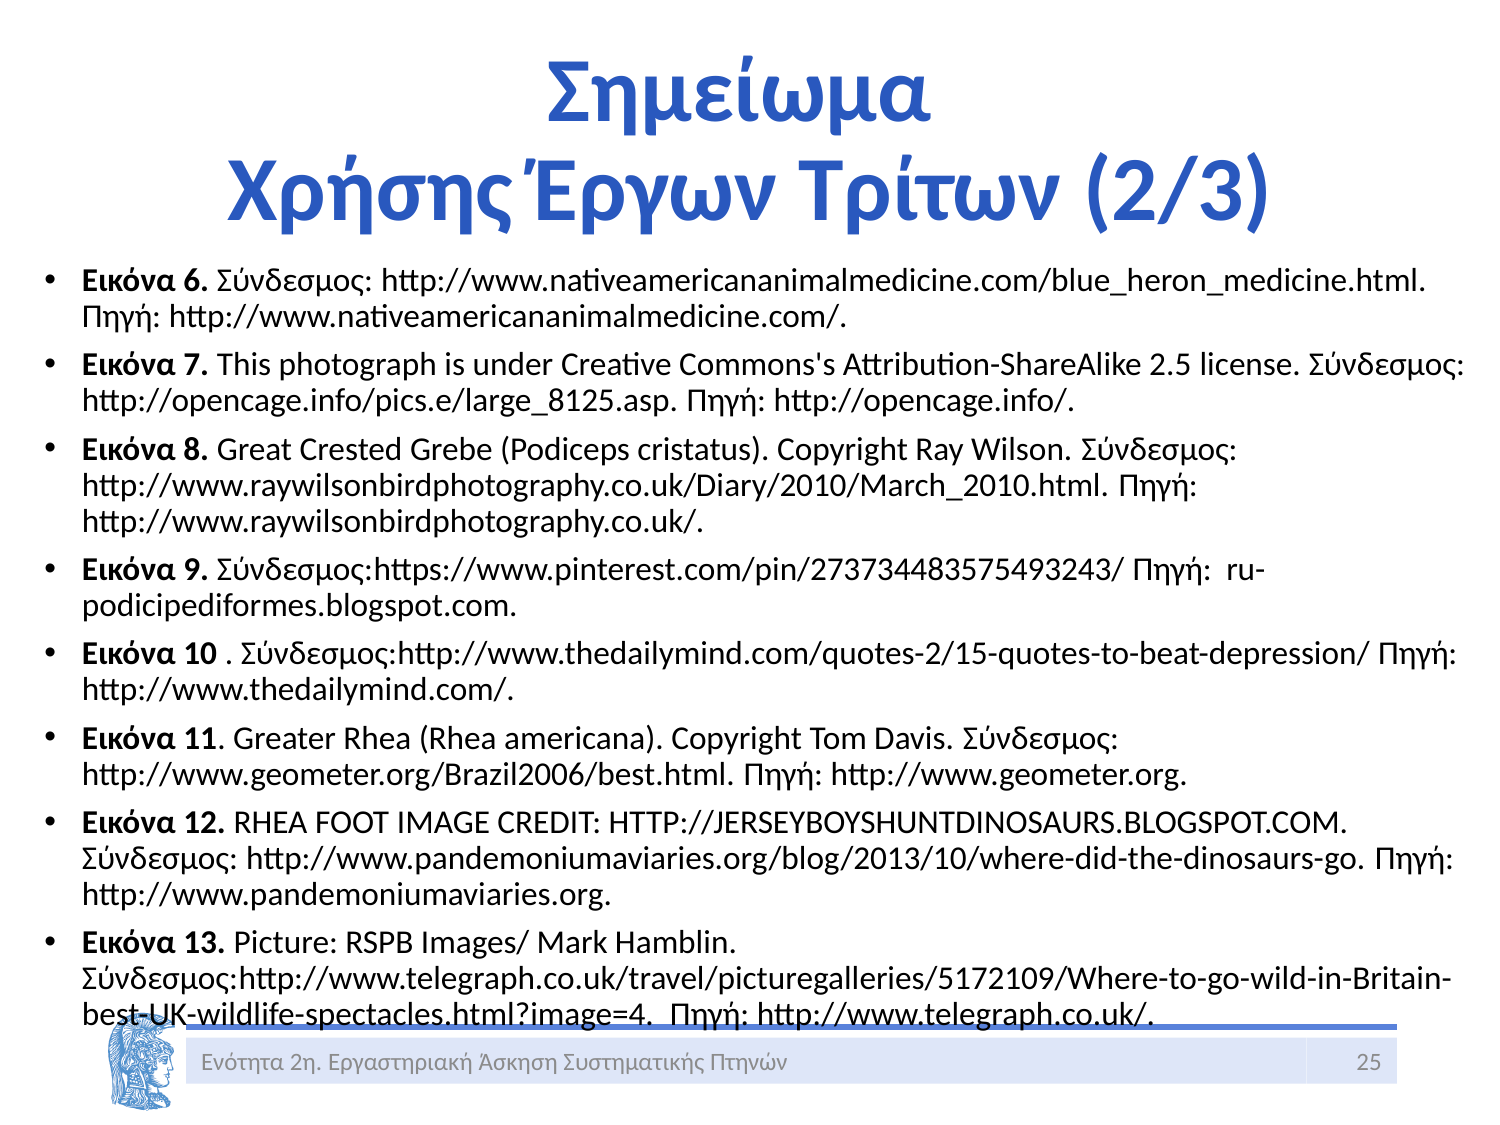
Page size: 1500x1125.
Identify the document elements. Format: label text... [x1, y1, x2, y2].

footer Ενότητα 2η. Εργαστηριακή Άσκηση Συστηματικής Πτηνών [186, 1037, 1306, 1084]
title Σημείωμα Χρήσης Έργων Τρίτων (2/3) [0, 47, 1500, 236]
slide_number 25 [1306, 1037, 1397, 1084]
picture [103, 1011, 186, 1114]
list Εικόνα 6. Σύνδεσμος: http://www.nativeamericananimalmedicine.com/blue_heron_medicine.html. Πηγή: http://www.nativeamericananimalmedicine.com/. Εικόνα 7. This photograph is under Creative Commons's Attribution-ShareAlike 2.5 license. Σύνδεσμος: http://opencage.info/pics.e/large_8125.asp. Πηγή: http://opencage.info/. Εικόνα 8. Great Crested Grebe (Podiceps cristatus). Copyright Ray Wilson. Σύνδεσμος: http://www.raywilsonbirdphotography.co.uk/Diary/2010/March_2010.html. Πηγή: http://www.raywilsonbirdphotography.co.uk/. Εικόνα 9. Σύνδεσμος:https://www.pinterest.com/pin/273734483575493243/ Πηγή: ru-podicipediformes.blogspot.com. Εικόνα 10 . Σύνδεσμος:http://www.thedailymind.com/quotes-2/15-quotes-to-beat-depression/ Πηγή: http://www.thedailymind.com/. Εικόνα 11. Greater Rhea (Rhea americana). Copyright Tom Davis. Σύνδεσμος: http://www.geometer.org/Brazil2006/best.html. Πηγή: http://www.geometer.org. Εικόνα 12. RHEA FOOT IMAGE CREDIT: HTTP://JERSEYBOYSHUNTDINOSAURS.BLOGSPOT.COM. Σύνδεσμος: http://www.pandemoniumaviaries.org/blog/2013/10/where-did-the-dinosaurs-go. Πηγή: http://www.pandemoniumaviaries.org. Εικόνα 13. Picture: RSPB Images/ Mark Hamblin. Σύνδεσμος:http://www.telegraph.co.uk/travel/picturegalleries/5172109/Where-to-go-wild-in-Britain-best-UK-wildlife-spectacles.html?image=4. Πηγή: http://www.telegraph.co.uk/. [29, 255, 1483, 998]
